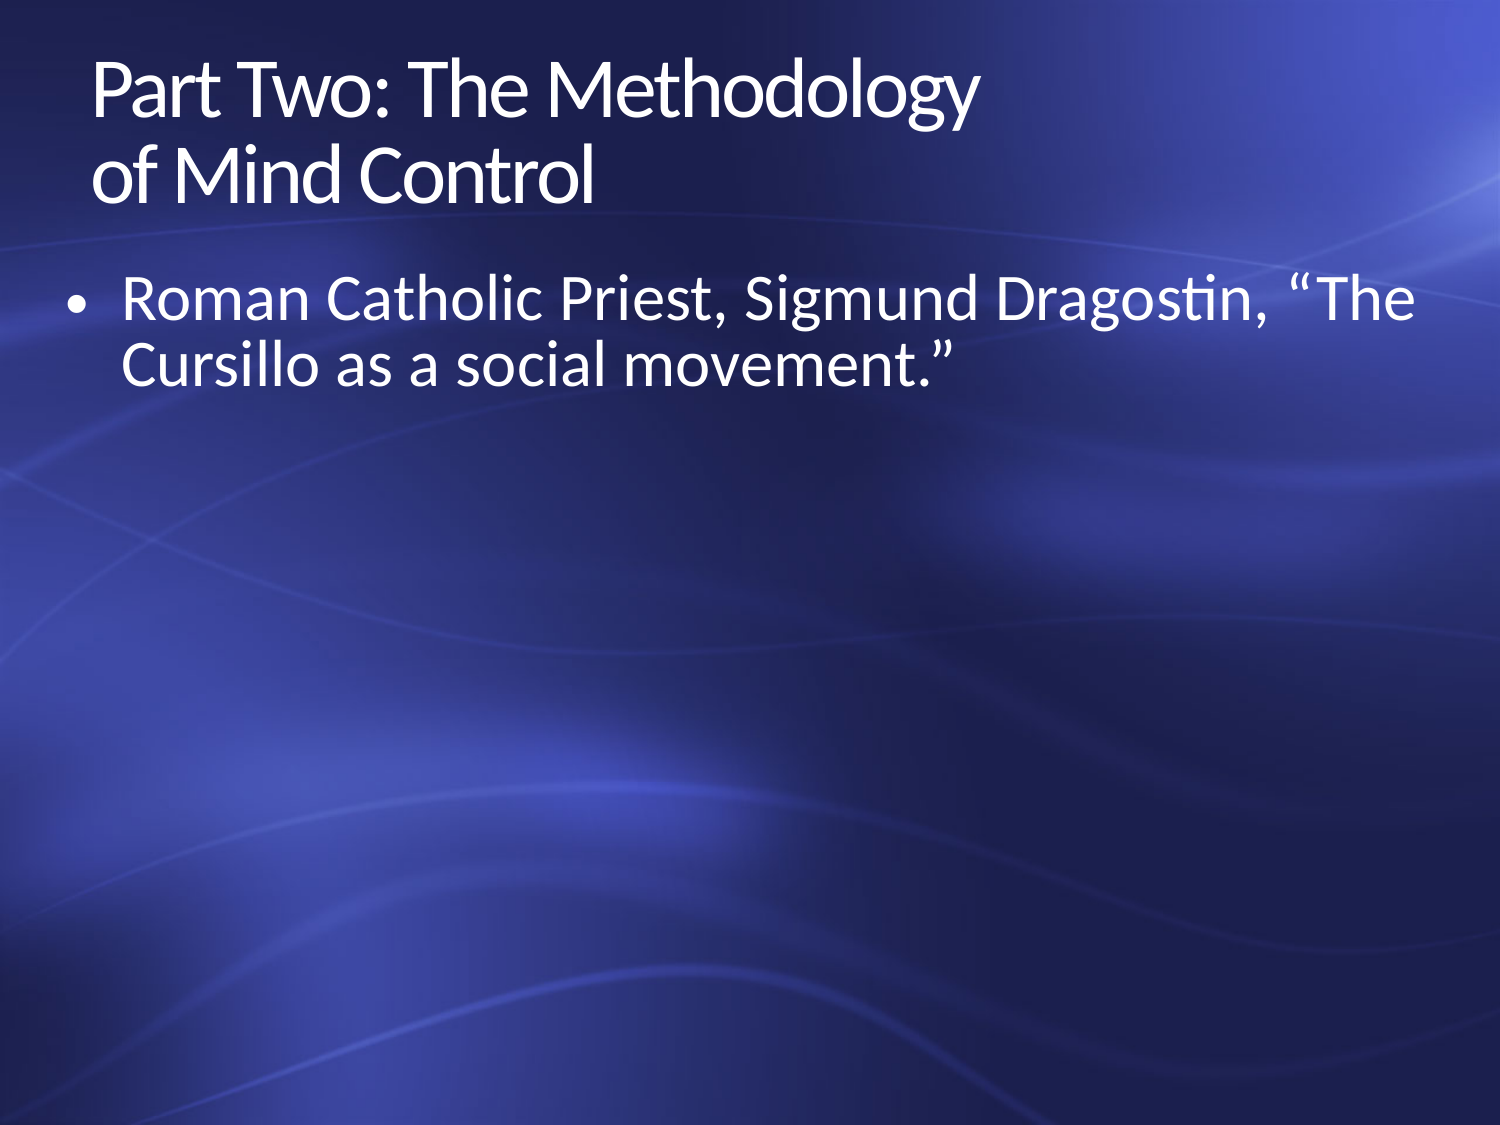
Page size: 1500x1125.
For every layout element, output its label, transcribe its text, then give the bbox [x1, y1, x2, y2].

picture [0, 0, 1500, 1125]
list Roman Catholic Priest, Sigmund Dragostin, “The Cursillo as a social movement.” [50, 262, 1438, 1005]
title Part Two: The Methodology of Mind Control [75, 45, 1425, 233]
